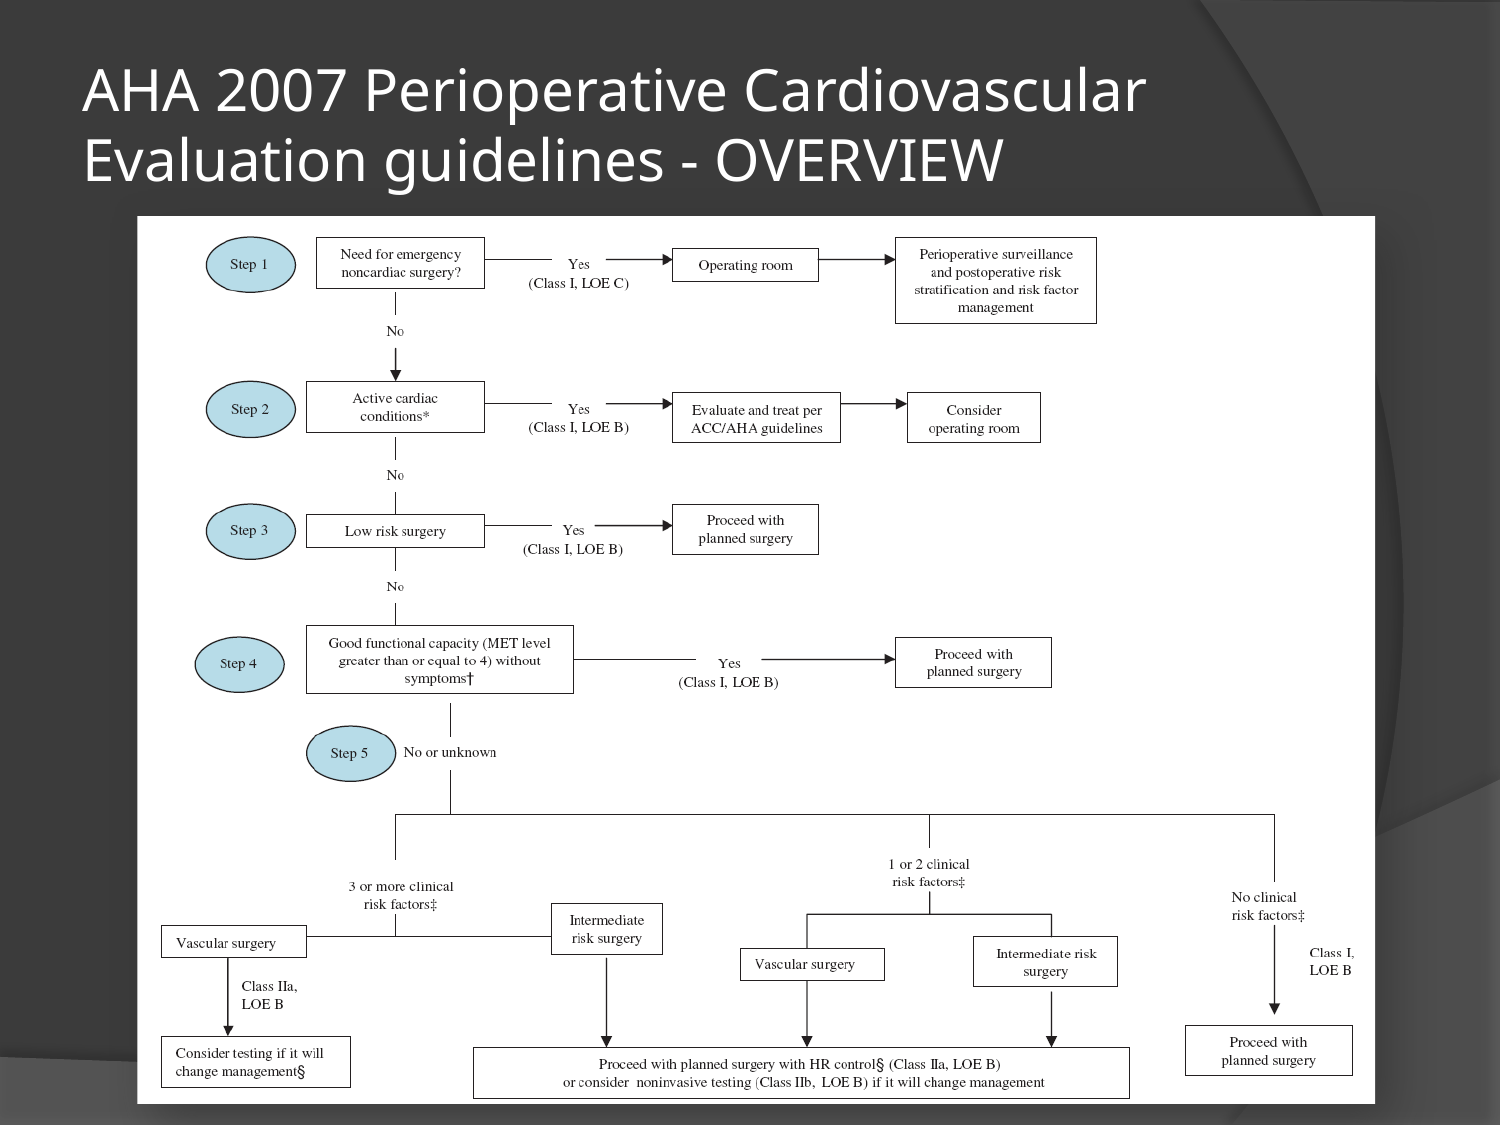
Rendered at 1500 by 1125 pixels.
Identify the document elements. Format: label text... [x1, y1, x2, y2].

picture [137, 216, 1376, 1105]
title AHA 2007 Perioperative Cardiovascular Evaluation guidelines - OVERVIEW [74, 28, 1426, 217]
